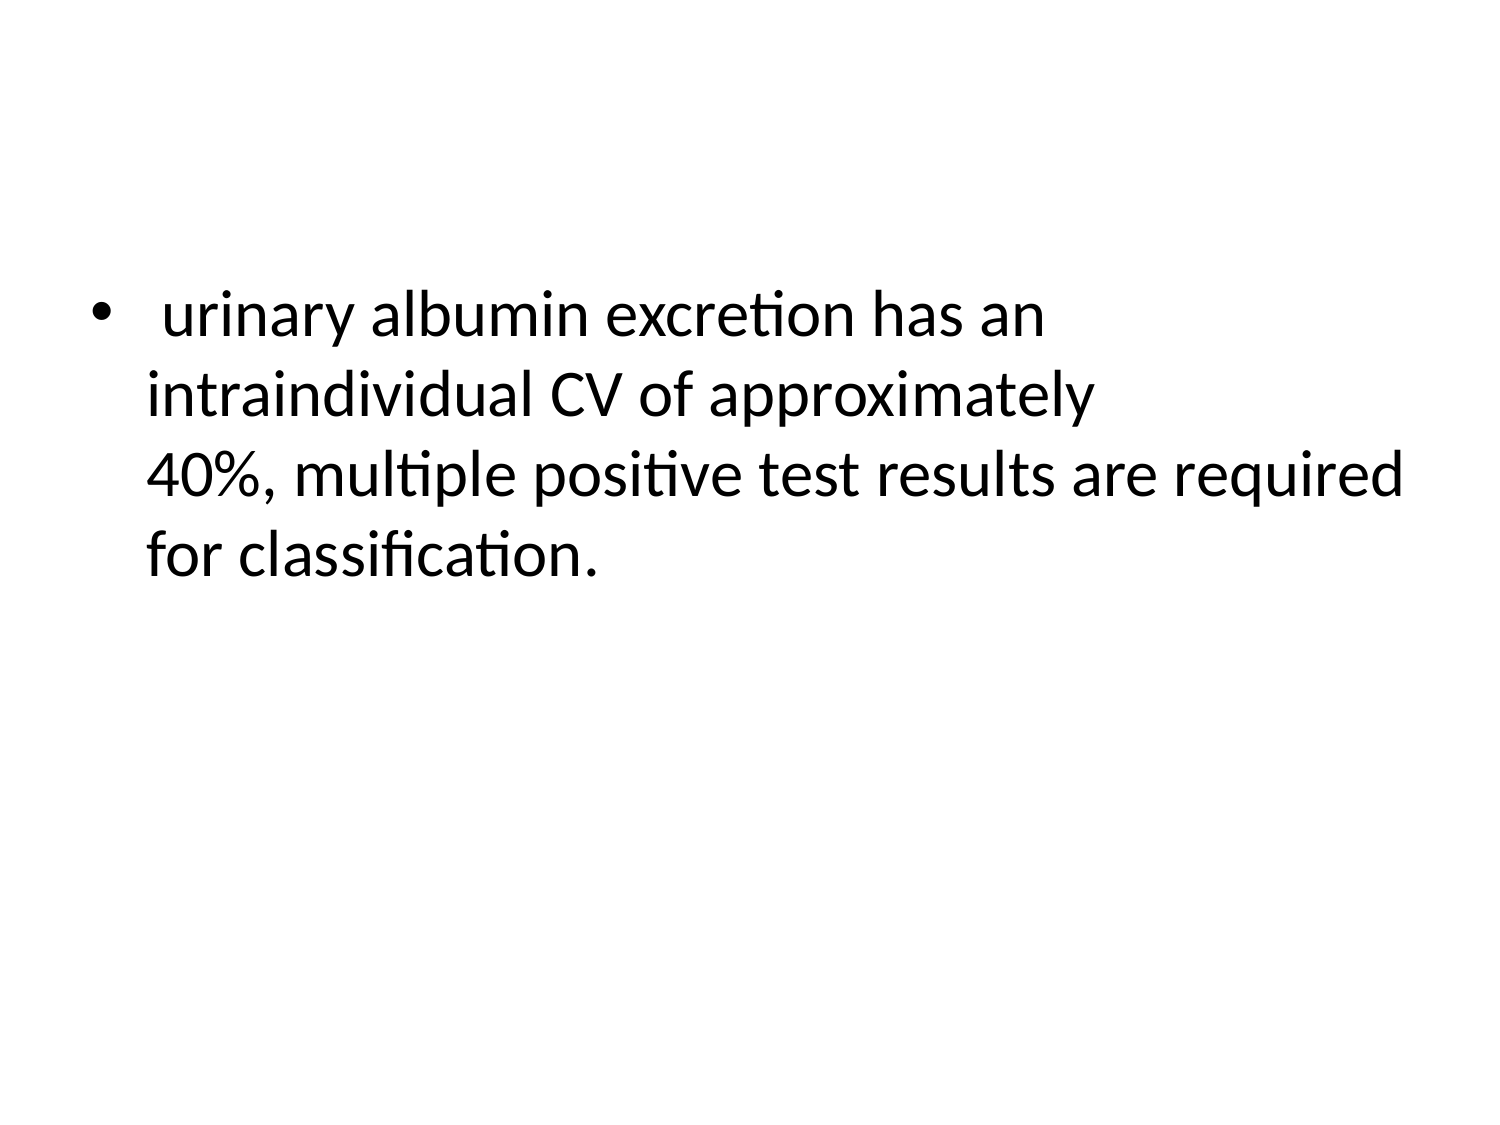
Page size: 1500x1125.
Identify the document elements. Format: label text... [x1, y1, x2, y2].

list urinary albumin excretion has an intraindividual CV of approximately 40%, multiple positive test results are required for classification. [75, 262, 1425, 1005]
